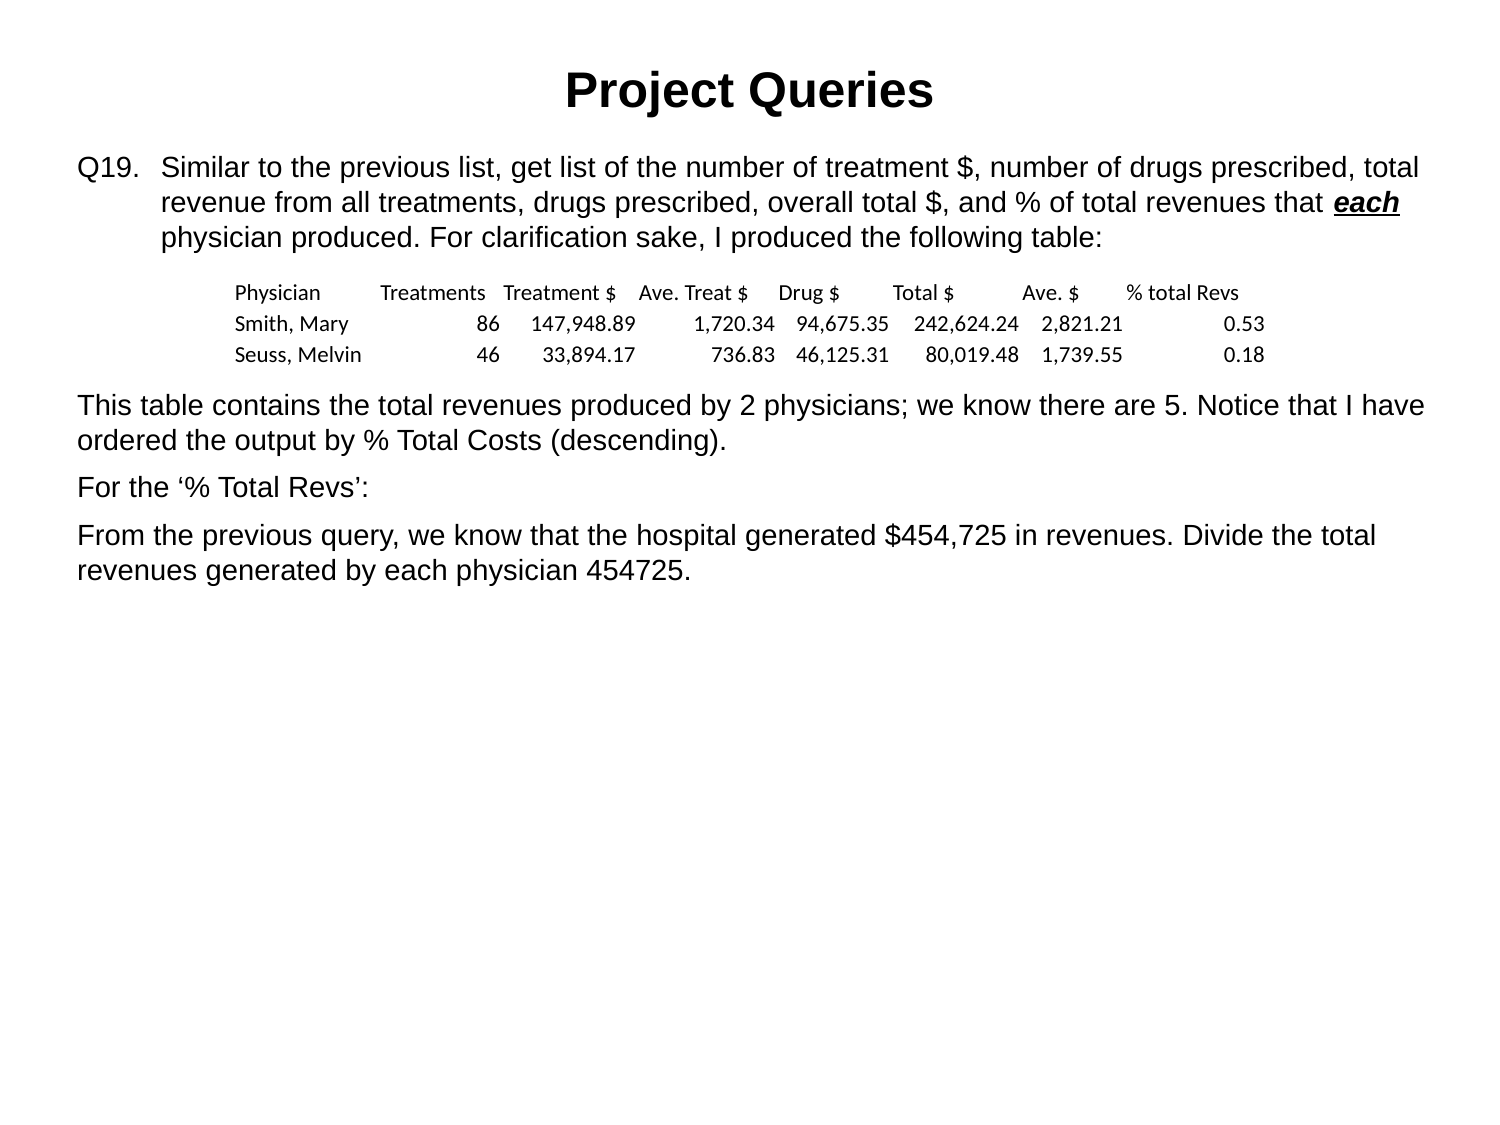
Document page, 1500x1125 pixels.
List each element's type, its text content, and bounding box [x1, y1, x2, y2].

table_cell 46 [379, 338, 502, 369]
table_header Ave. $ [1021, 275, 1125, 306]
table_header Drug $ [777, 275, 891, 306]
text_box Project Queries [74, 49, 1425, 125]
table_cell Seuss, Melvin [233, 338, 379, 369]
table_cell 0.18 [1125, 338, 1266, 369]
table_cell 147,948.89 [502, 306, 638, 338]
table_cell 1,739.55 [1021, 338, 1125, 369]
table_cell 242,624.24 [891, 306, 1021, 338]
table_header Physician [233, 275, 379, 306]
table_header % total Revs [1125, 275, 1266, 306]
table_cell 94,675.35 [777, 306, 891, 338]
table_cell Smith, Mary [233, 306, 379, 338]
table_cell 33,894.17 [502, 338, 638, 369]
table_header Total $ [891, 275, 1021, 306]
table_header Ave. Treat $ [638, 275, 777, 306]
table_cell 2,821.21 [1021, 306, 1125, 338]
table_cell 86 [379, 306, 502, 338]
table_cell 80,019.48 [891, 338, 1021, 369]
text_box This table contains the total revenues produced by 2 physicians; we know there are 5. Notice that I have ordered the output by % Total Costs (descending). For the ‘% Total Revs’: From the previous query, we know that the hospital generated $454,725 in revenues. Divide the total revenues generated by each physician 454725. [62, 378, 1500, 594]
table_cell 736.83 [638, 338, 777, 369]
table_cell 1,720.34 [638, 306, 777, 338]
table_cell 46,125.31 [777, 338, 891, 369]
table_header Treatments [379, 275, 502, 306]
text_box Q19. Similar to the previous list, get list of the number of treatment $, number of drugs prescribed, total revenue from all treatments, drugs prescribed, overall total $, and % of total revenues that each physician produced. For clarification sake, I produced the following table: [62, 141, 1500, 261]
table_header Treatment $ [502, 275, 638, 306]
table_cell 0.53 [1125, 306, 1266, 338]
